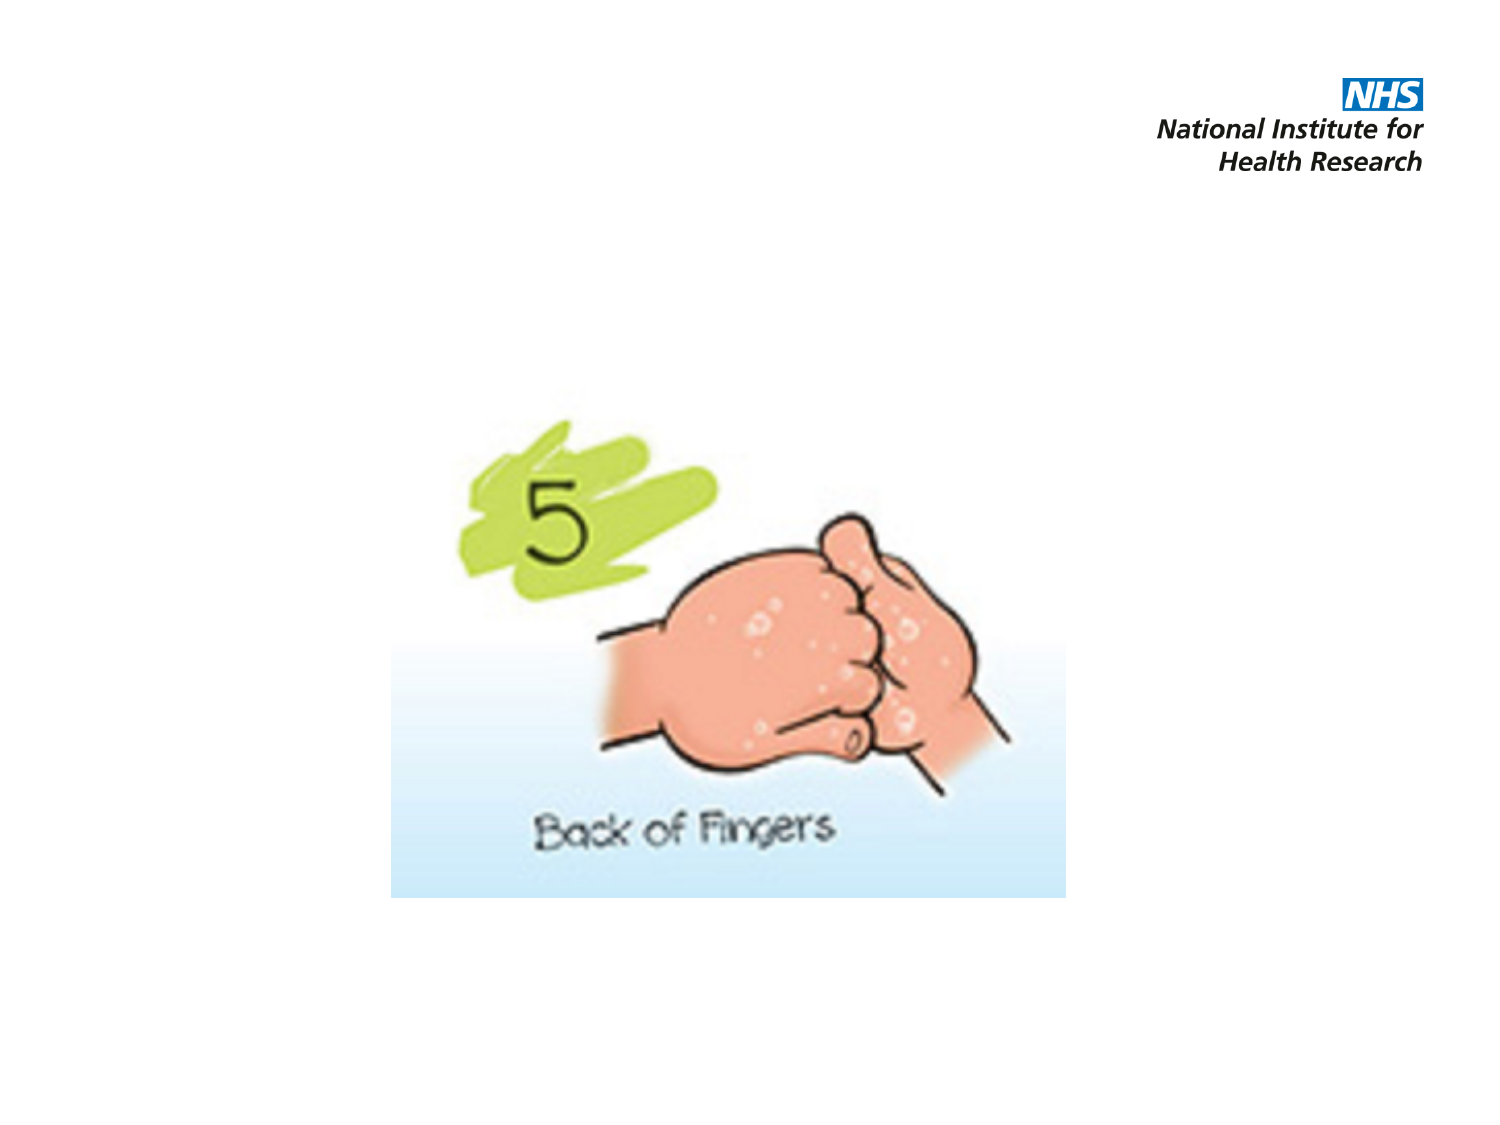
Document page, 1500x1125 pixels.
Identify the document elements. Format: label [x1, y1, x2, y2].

picture [391, 369, 1066, 898]
picture [1157, 78, 1424, 171]
